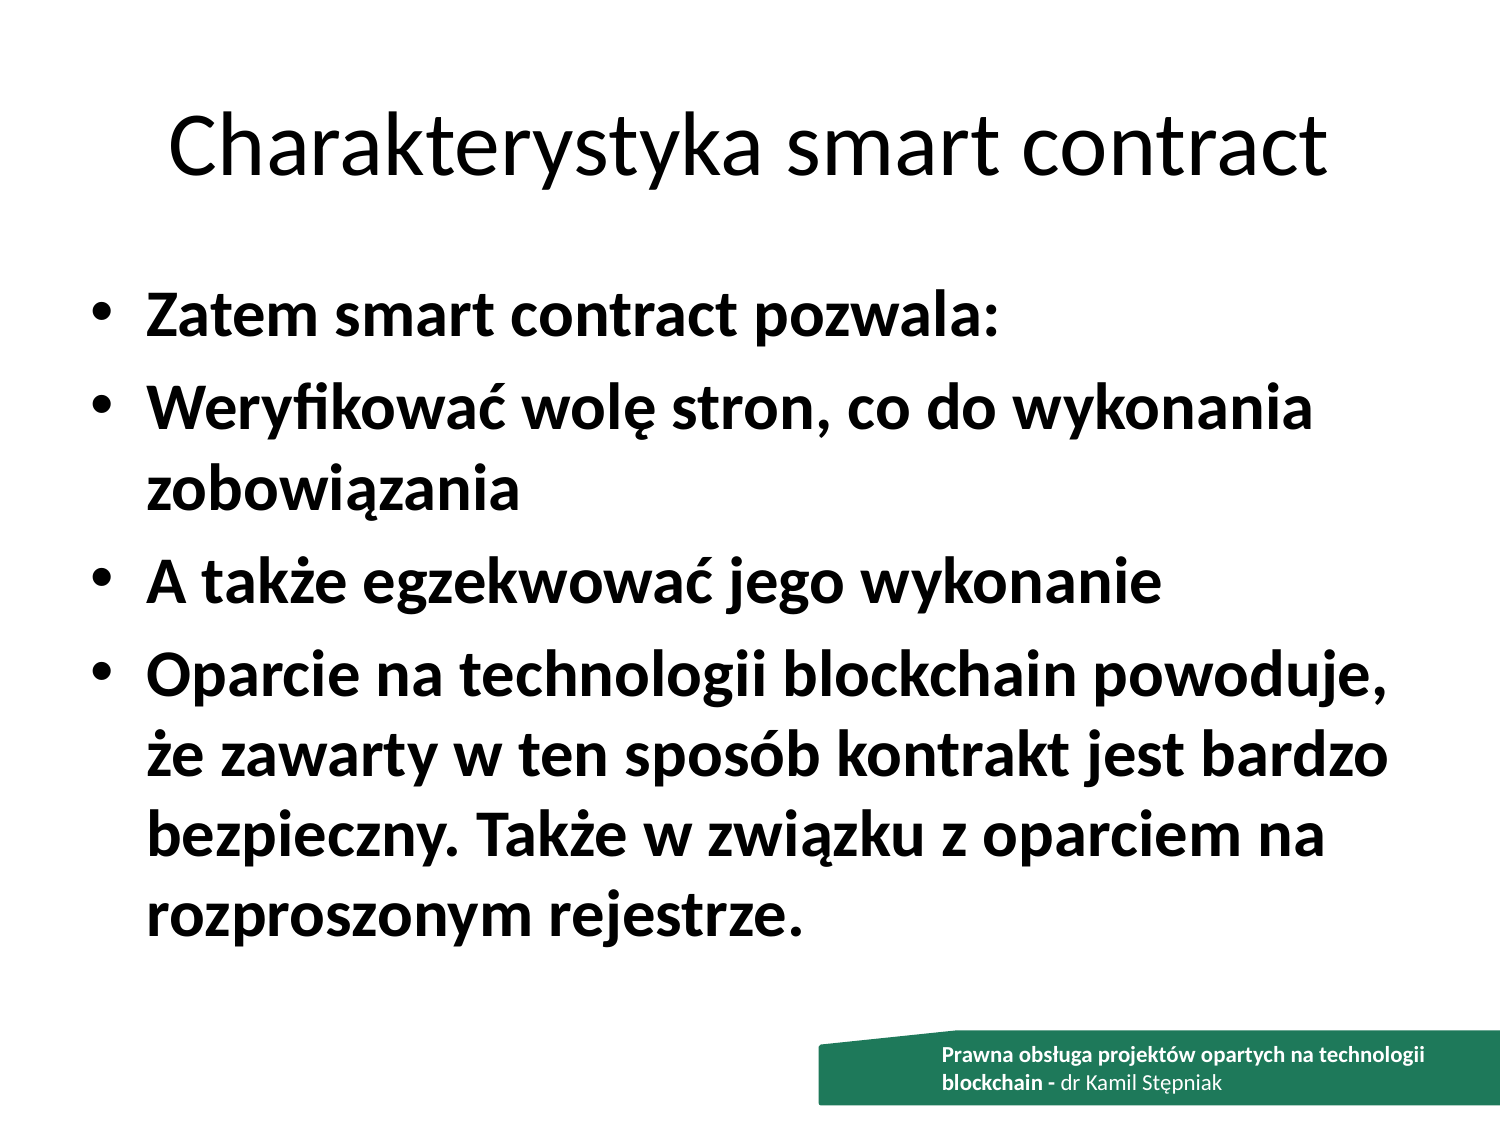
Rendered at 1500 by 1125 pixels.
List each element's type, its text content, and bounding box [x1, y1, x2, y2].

text_box [818, 1030, 1500, 1106]
list Zatem smart contract pozwala: Weryfikować wolę stron, co do wykonania zobowiązania A także egzekwować jego wykonanie Oparcie na technologii blockchain powoduje, że zawarty w ten sposób kontrakt jest bardzo bezpieczny. Także w związku z oparciem na rozproszonym rejestrze. [75, 262, 1425, 1005]
title Charakterystyka smart contract [75, 45, 1425, 233]
text_box Prawna obsługa projektów opartych na technologii blockchain - dr Kamil Stępniak [927, 1032, 1495, 1103]
